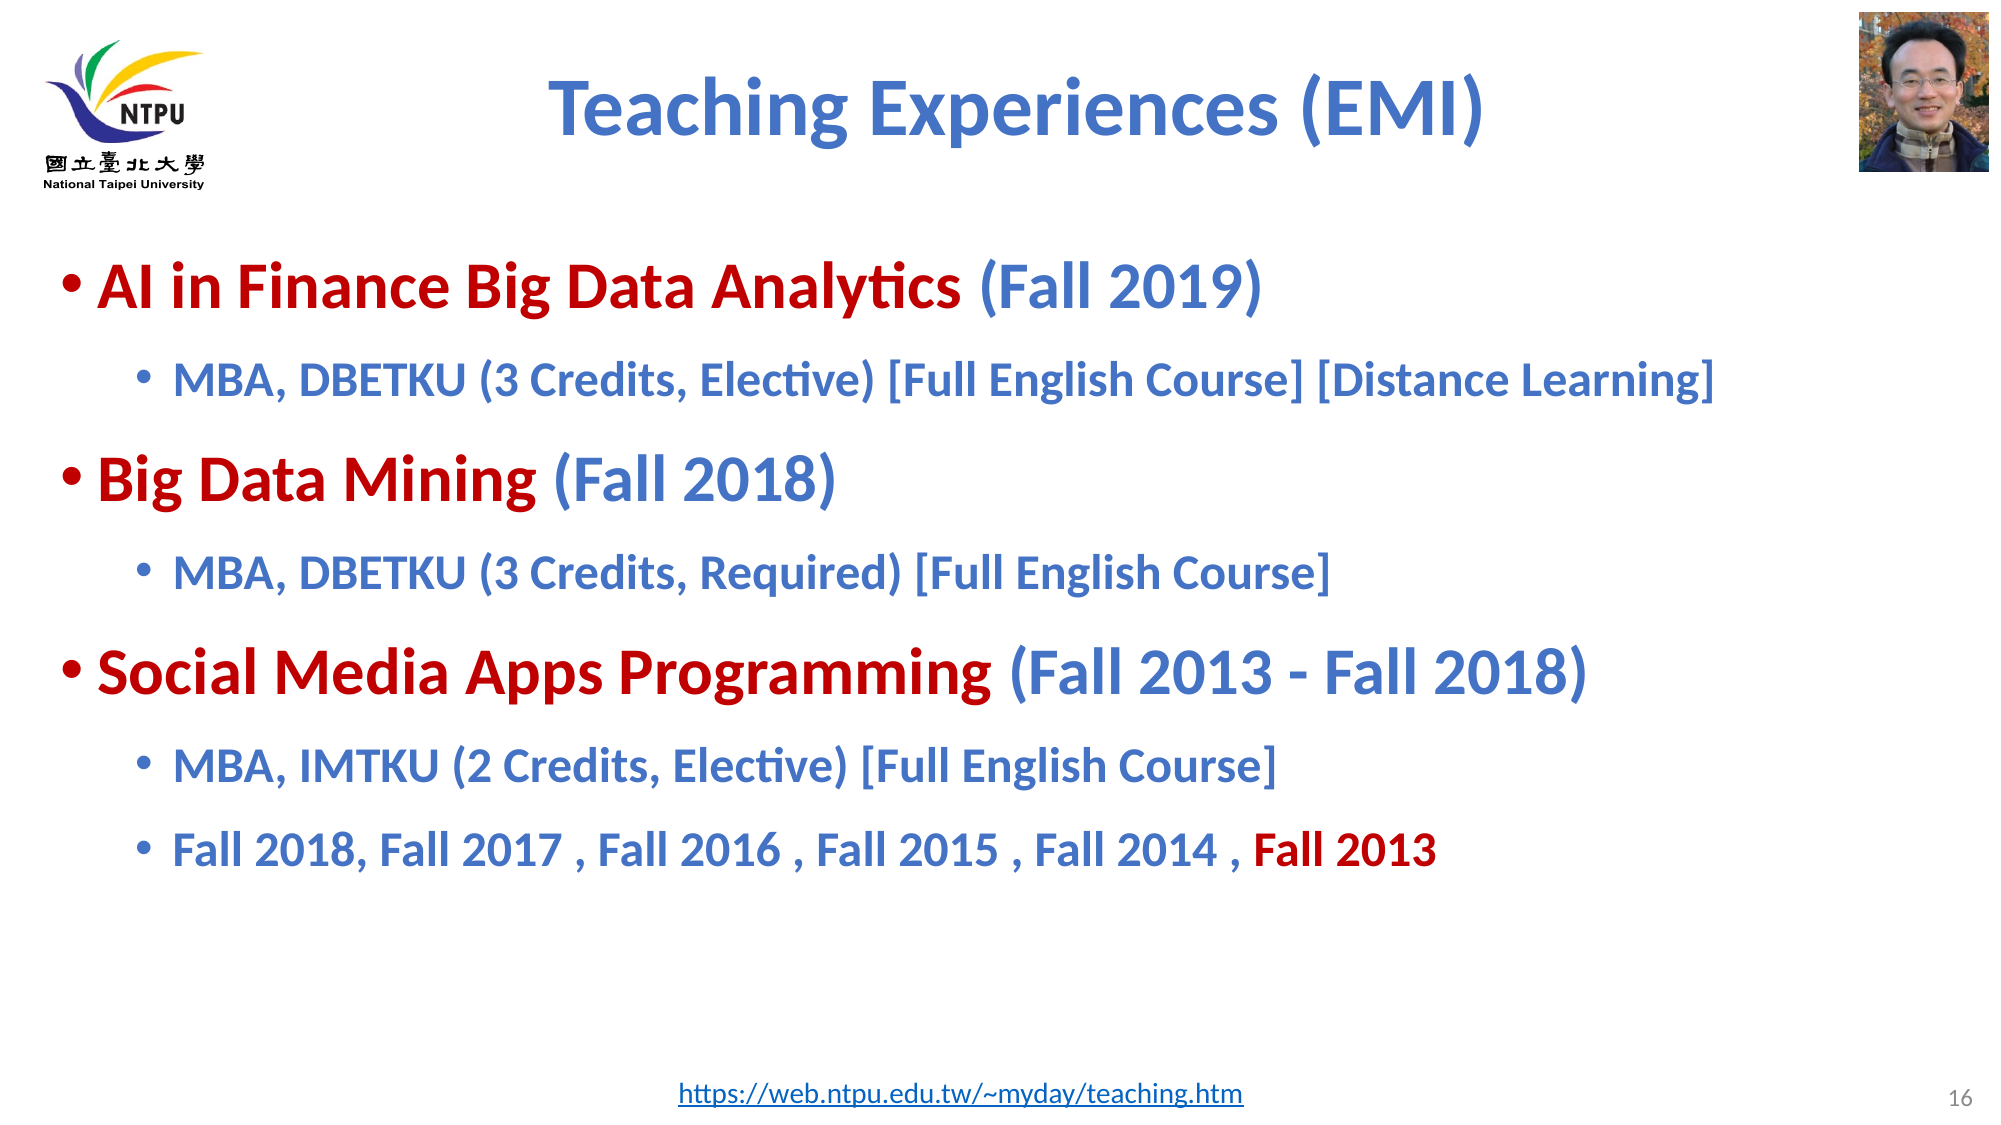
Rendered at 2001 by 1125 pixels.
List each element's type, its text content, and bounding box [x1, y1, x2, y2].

list AI in Finance Big Data Analytics (Fall 2019) MBA, DBETKU (3 Credits, Elective) [Full English Course] [Distance Learning] Big Data Mining (Fall 2018) MBA, DBETKU (3 Credits, Required) [Full English Course] Social Media Apps Programming (Fall 2013 - Fall 2018) MBA, IMTKU (2 Credits, Elective) [Full English Course] Fall 2018, Fall 2017 , Fall 2016 , Fall 2015 , Fall 2014 , Fall 2013 [44, 218, 1946, 1095]
slide_number 16 [1830, 1076, 1989, 1116]
text_box https://web.ntpu.edu.tw/~myday/teaching.htm [254, 1066, 1668, 1117]
picture [1859, 12, 1989, 172]
picture [44, 151, 204, 191]
picture [45, 40, 203, 143]
title Teaching Experiences (EMI) [250, 14, 1785, 190]
